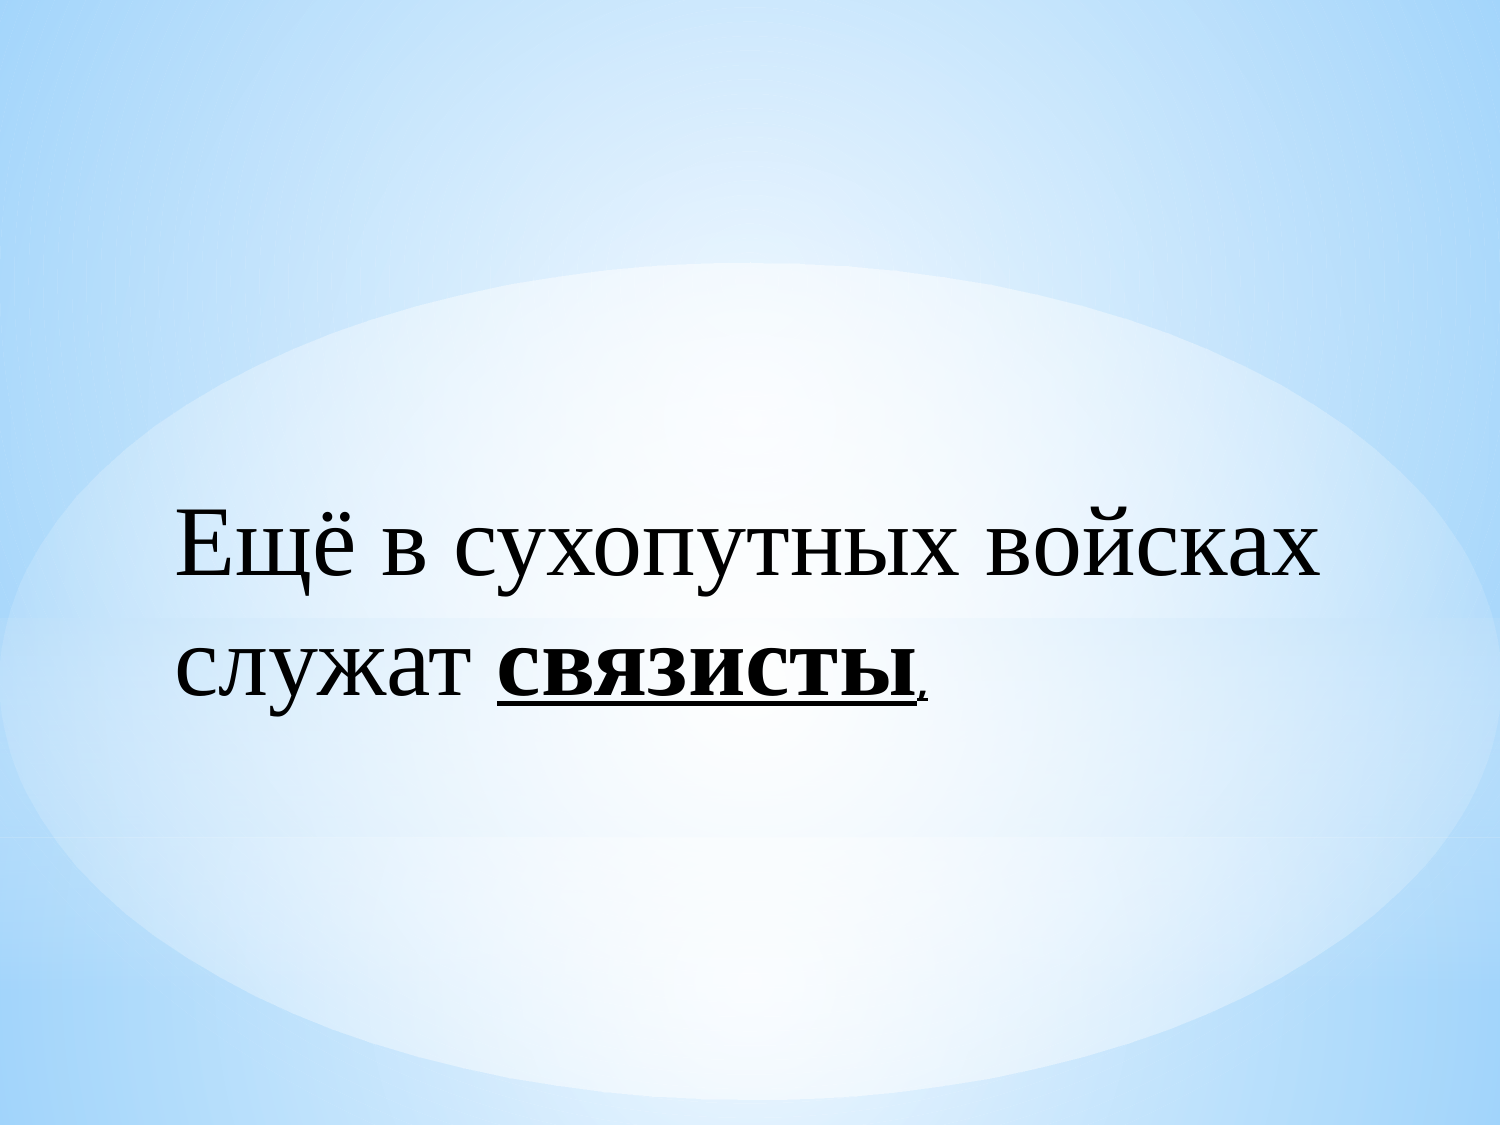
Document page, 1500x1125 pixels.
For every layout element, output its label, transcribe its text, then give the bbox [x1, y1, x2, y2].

text_box Ещё в сухопутных войсках служат связисты, [159, 467, 1376, 723]
